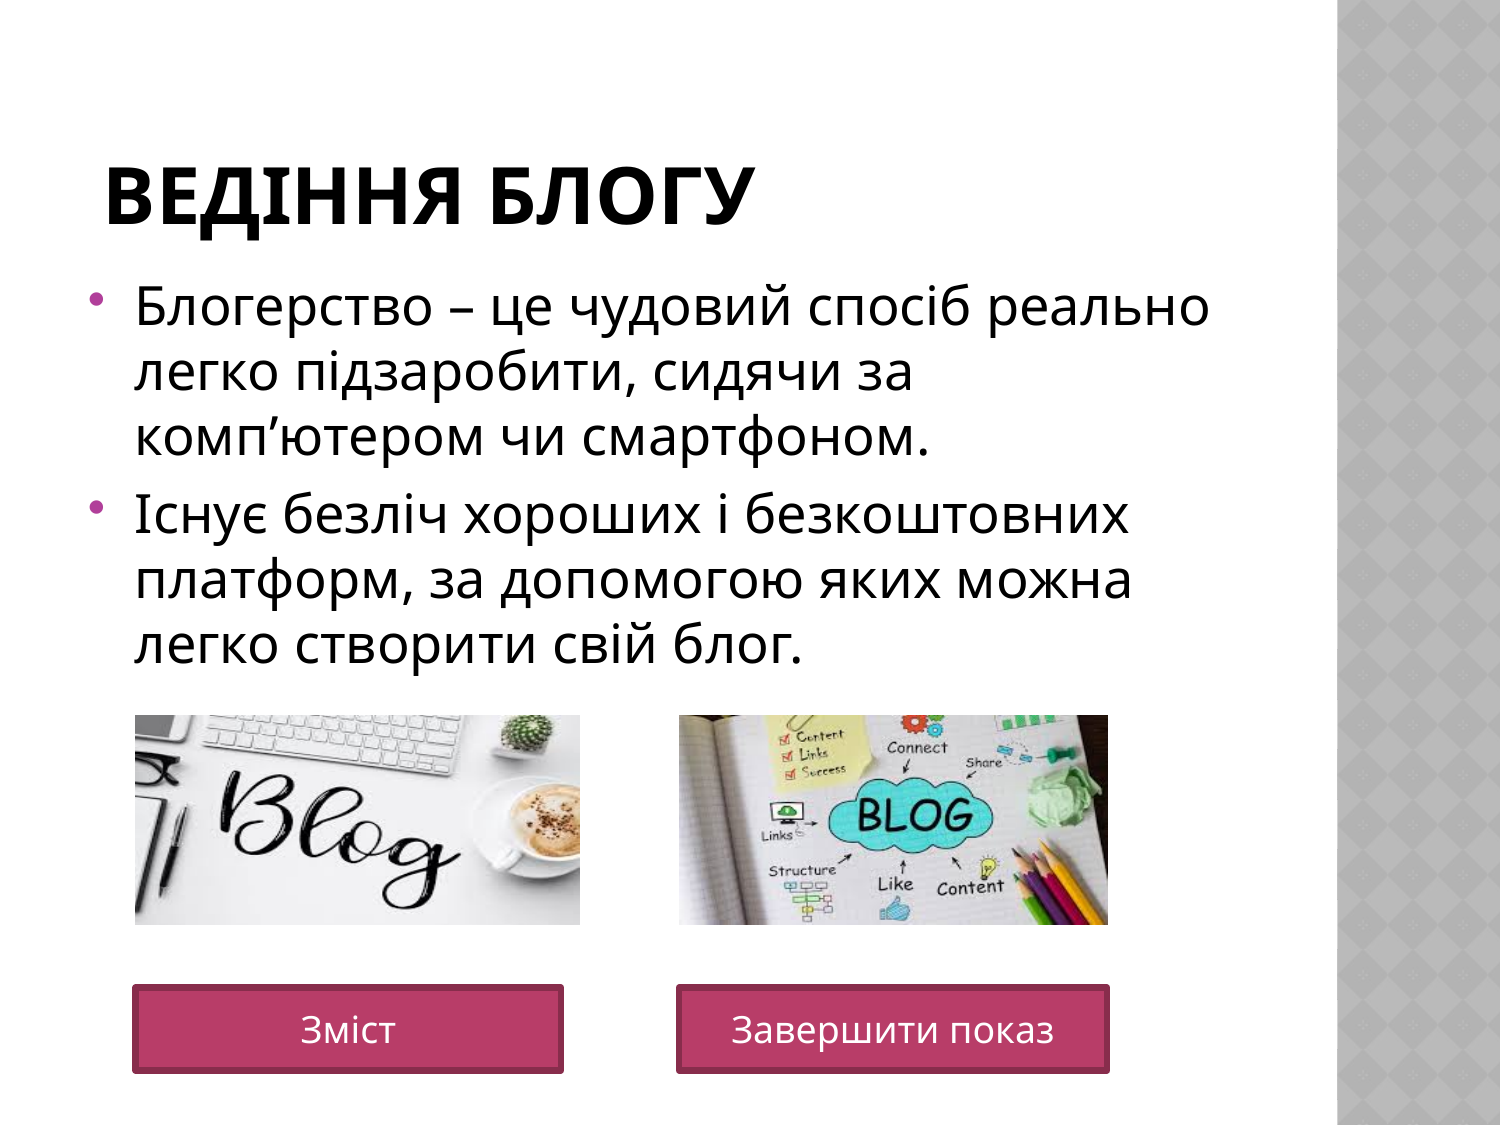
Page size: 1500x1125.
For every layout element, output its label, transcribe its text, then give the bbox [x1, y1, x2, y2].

title Ведіння Блогу [75, 52, 1263, 240]
text_box Завершити показ [676, 984, 1110, 1074]
picture [135, 715, 580, 925]
list Блогерство – це чудовий спосіб реально легко підзаробити, сидячи за комп’ютером чи смартфоном. Існує безліч хороших і безкоштовних платформ, за допомогою яких можна легко створити свій блог. [75, 264, 1263, 1059]
picture [678, 715, 1108, 926]
text_box Зміст [132, 984, 564, 1074]
